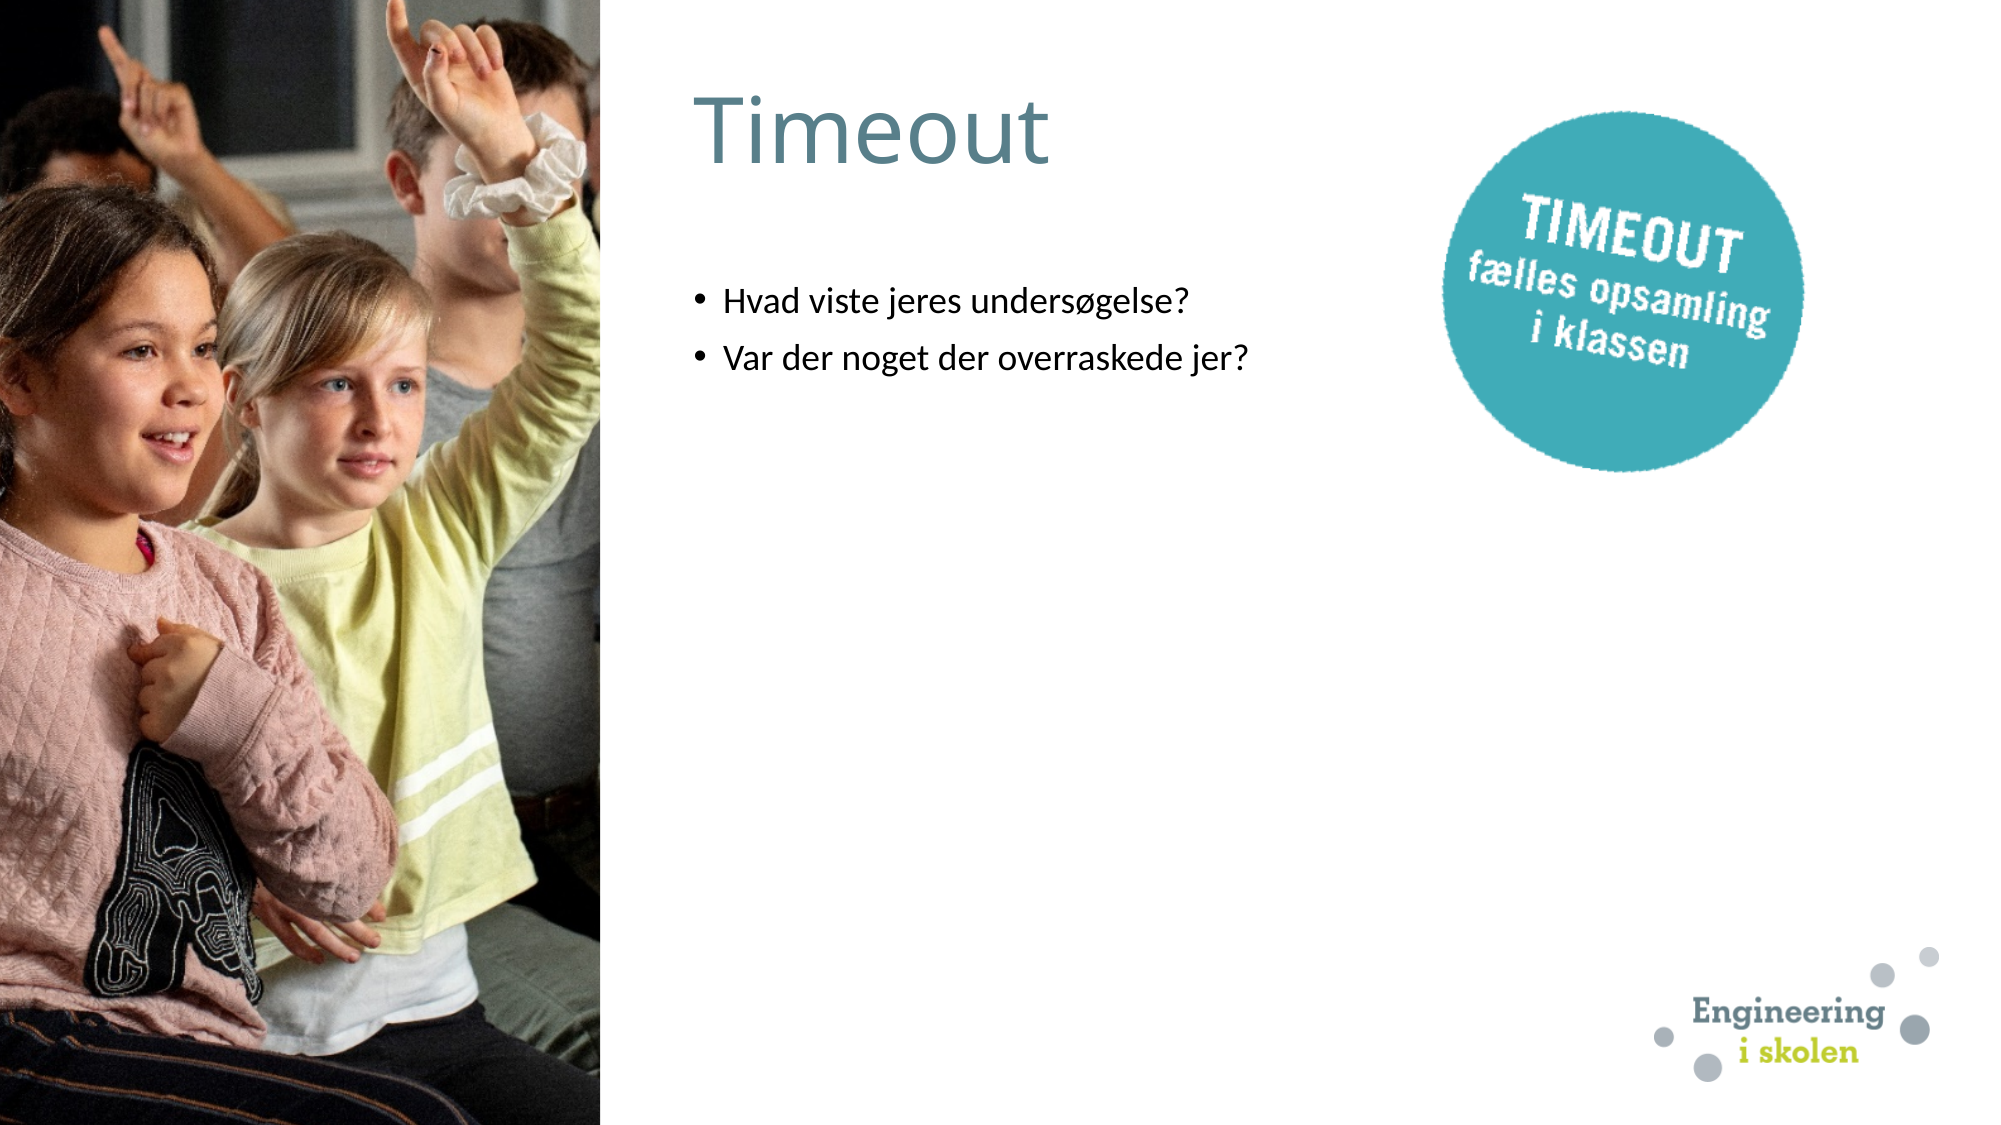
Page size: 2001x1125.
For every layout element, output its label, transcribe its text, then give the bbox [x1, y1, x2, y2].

text_box Hvad viste jeres undersøgelse? Var der noget der overraskede jer? [678, 268, 1563, 963]
picture [1654, 947, 1939, 1082]
picture [1429, 94, 1830, 510]
picture [0, 0, 601, 1125]
list Timeout [678, 64, 2000, 218]
